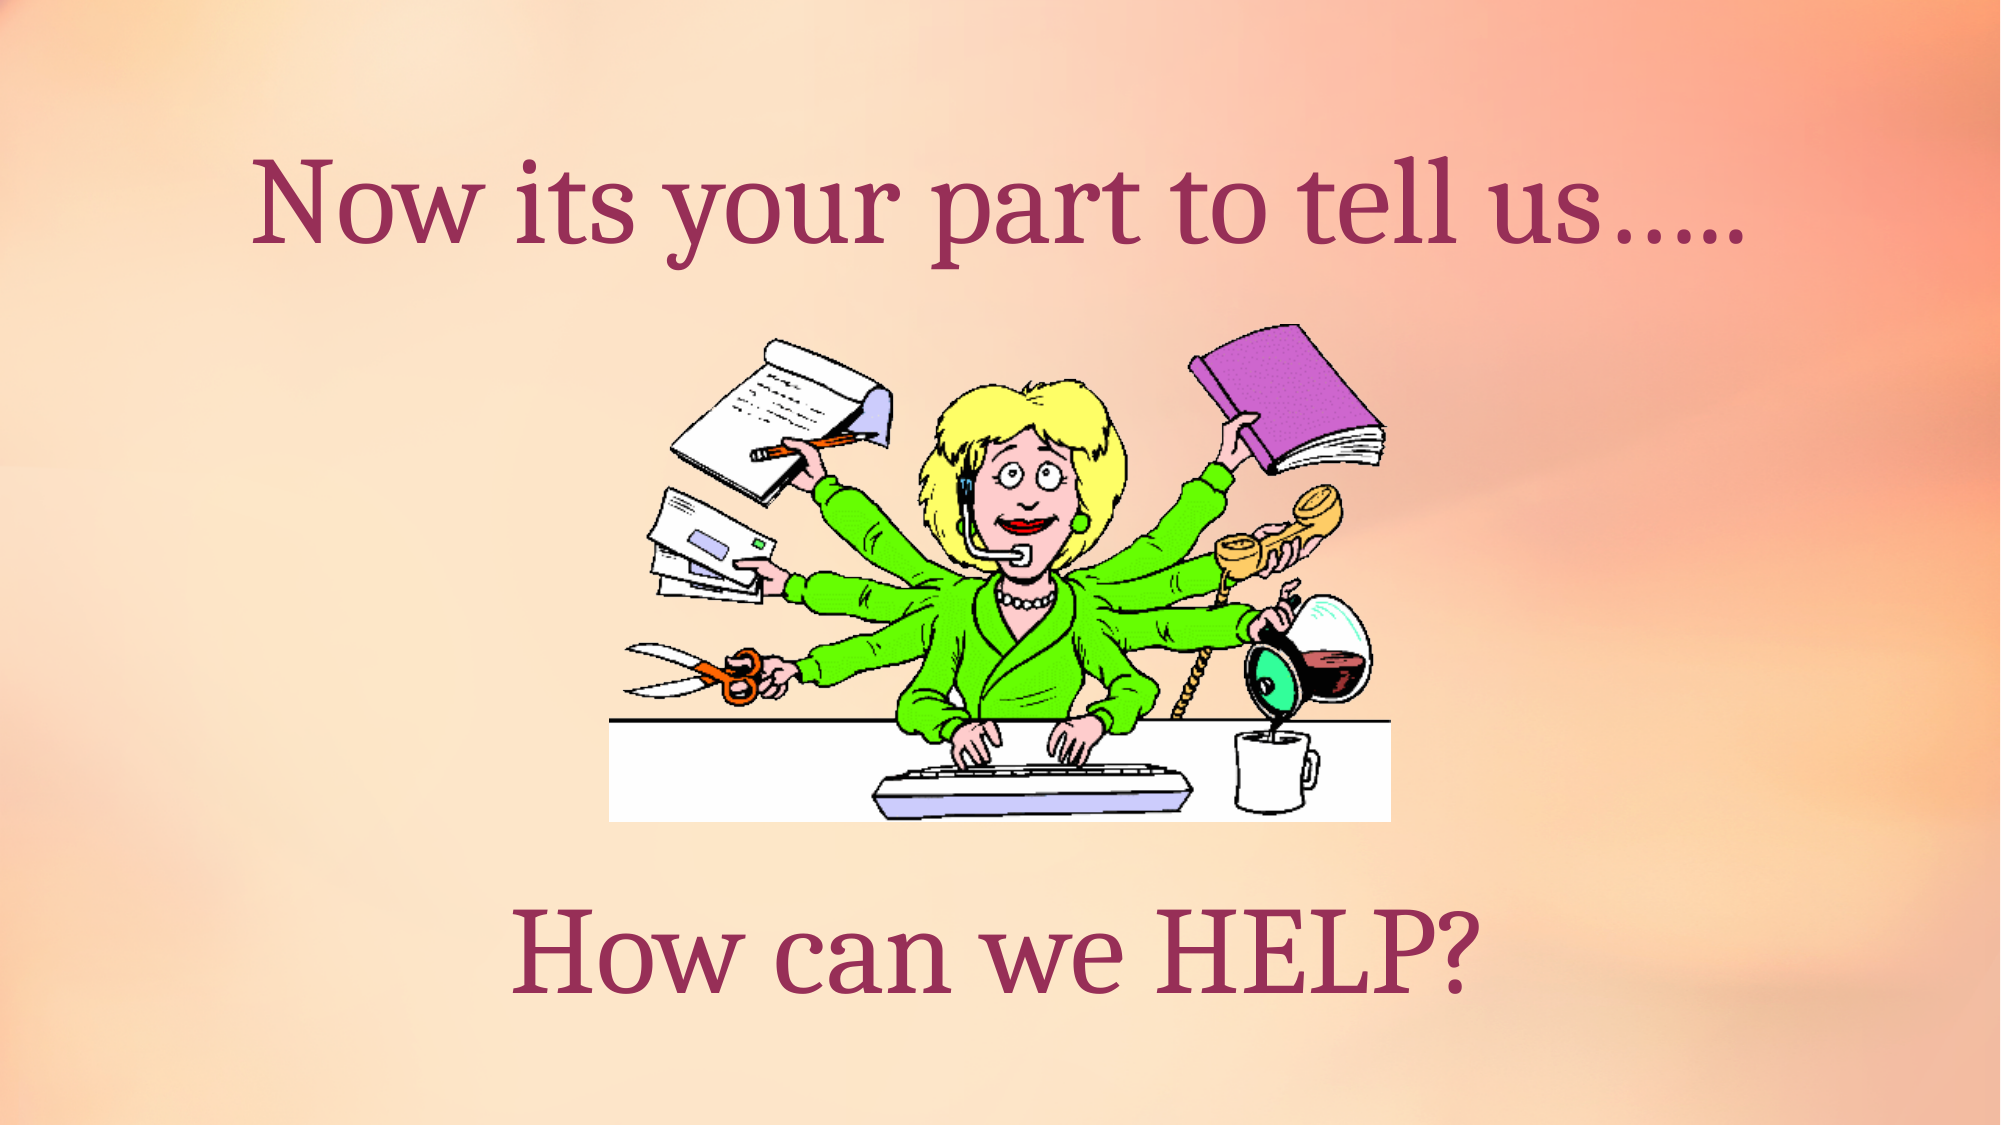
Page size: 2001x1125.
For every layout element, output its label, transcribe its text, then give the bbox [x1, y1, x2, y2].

text_box Now its your part to tell us….. How can we HELP? [68, 110, 1932, 1026]
picture [0, 0, 2001, 1125]
